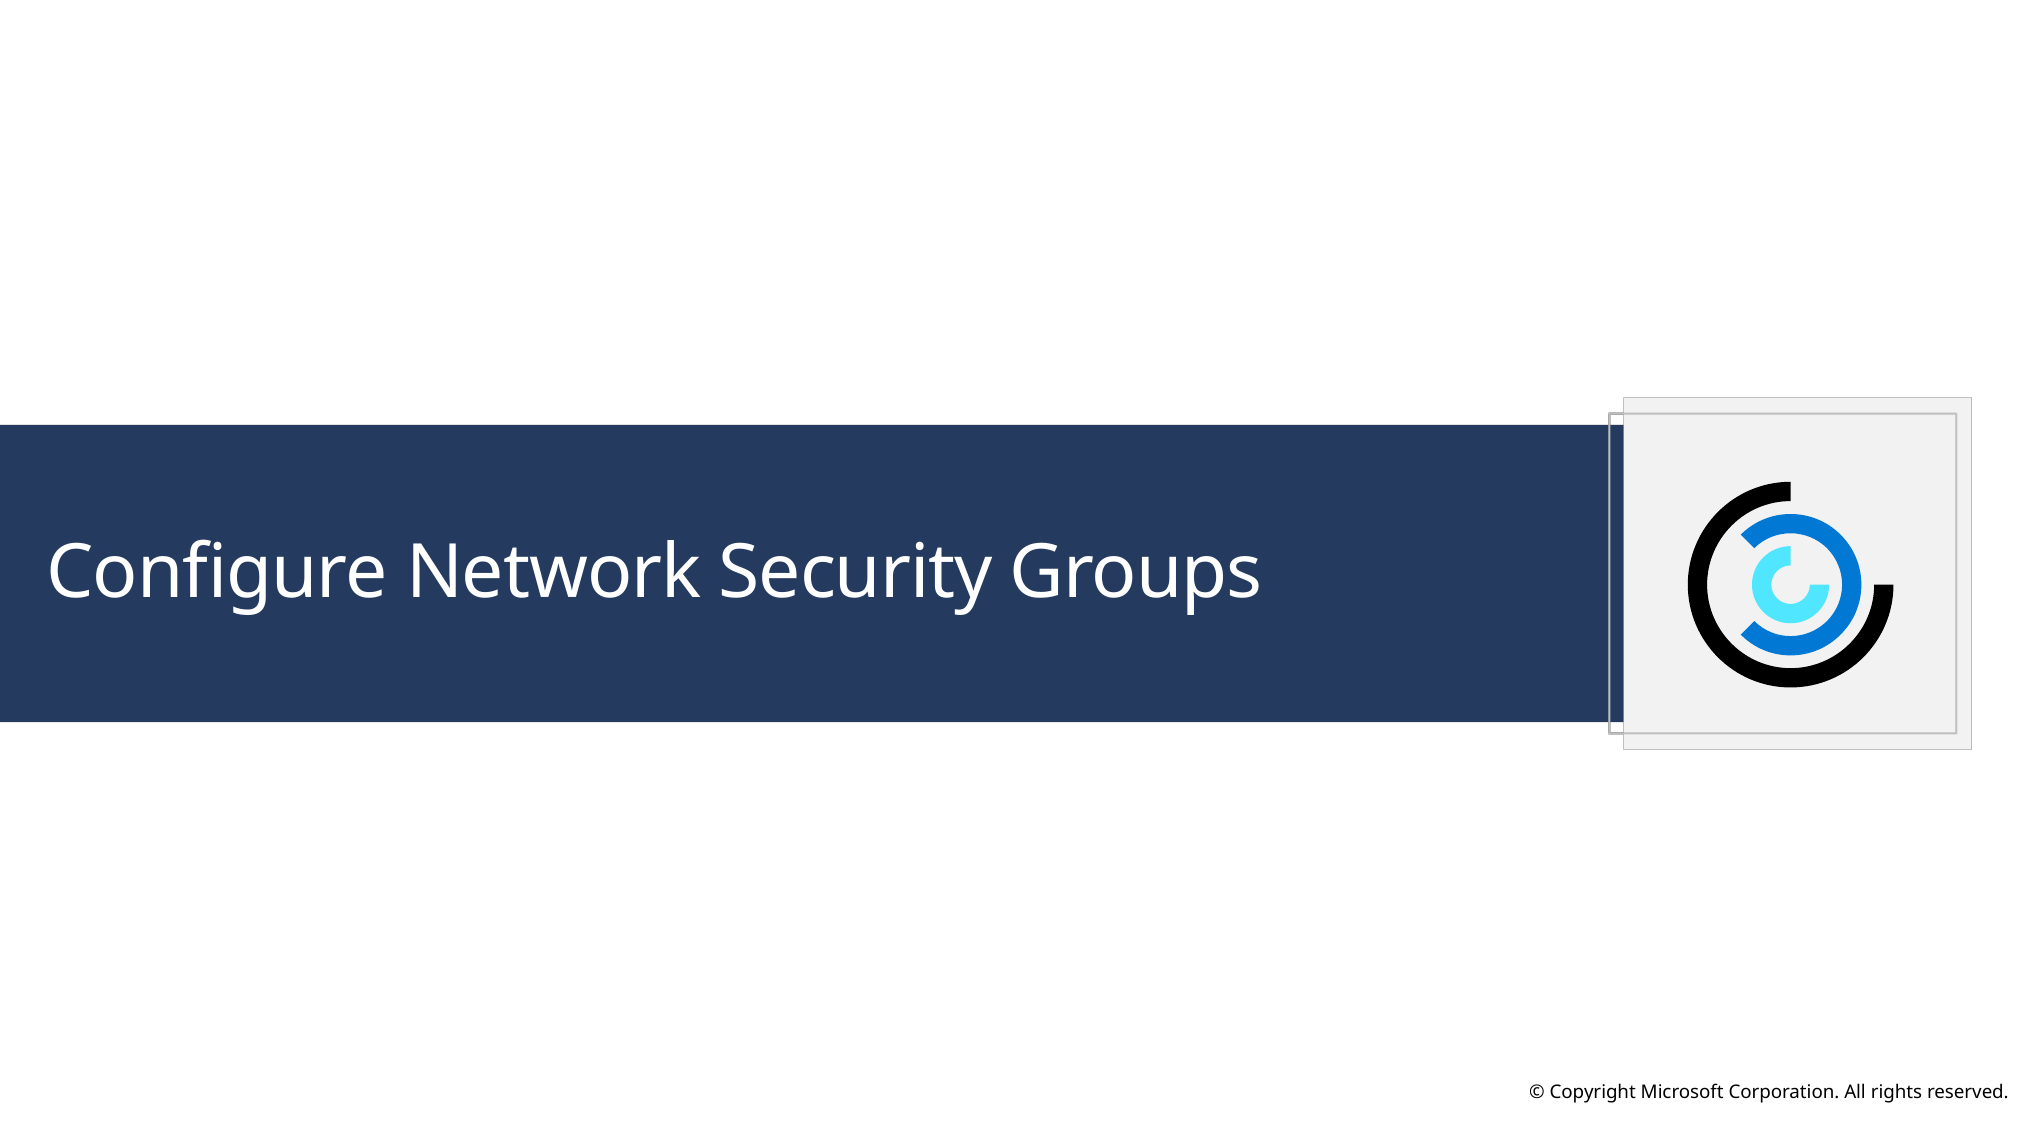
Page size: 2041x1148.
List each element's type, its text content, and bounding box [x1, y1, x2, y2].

picture [0, 0, 2041, 1148]
title Configure Network Security Groups [46, 532, 1599, 615]
